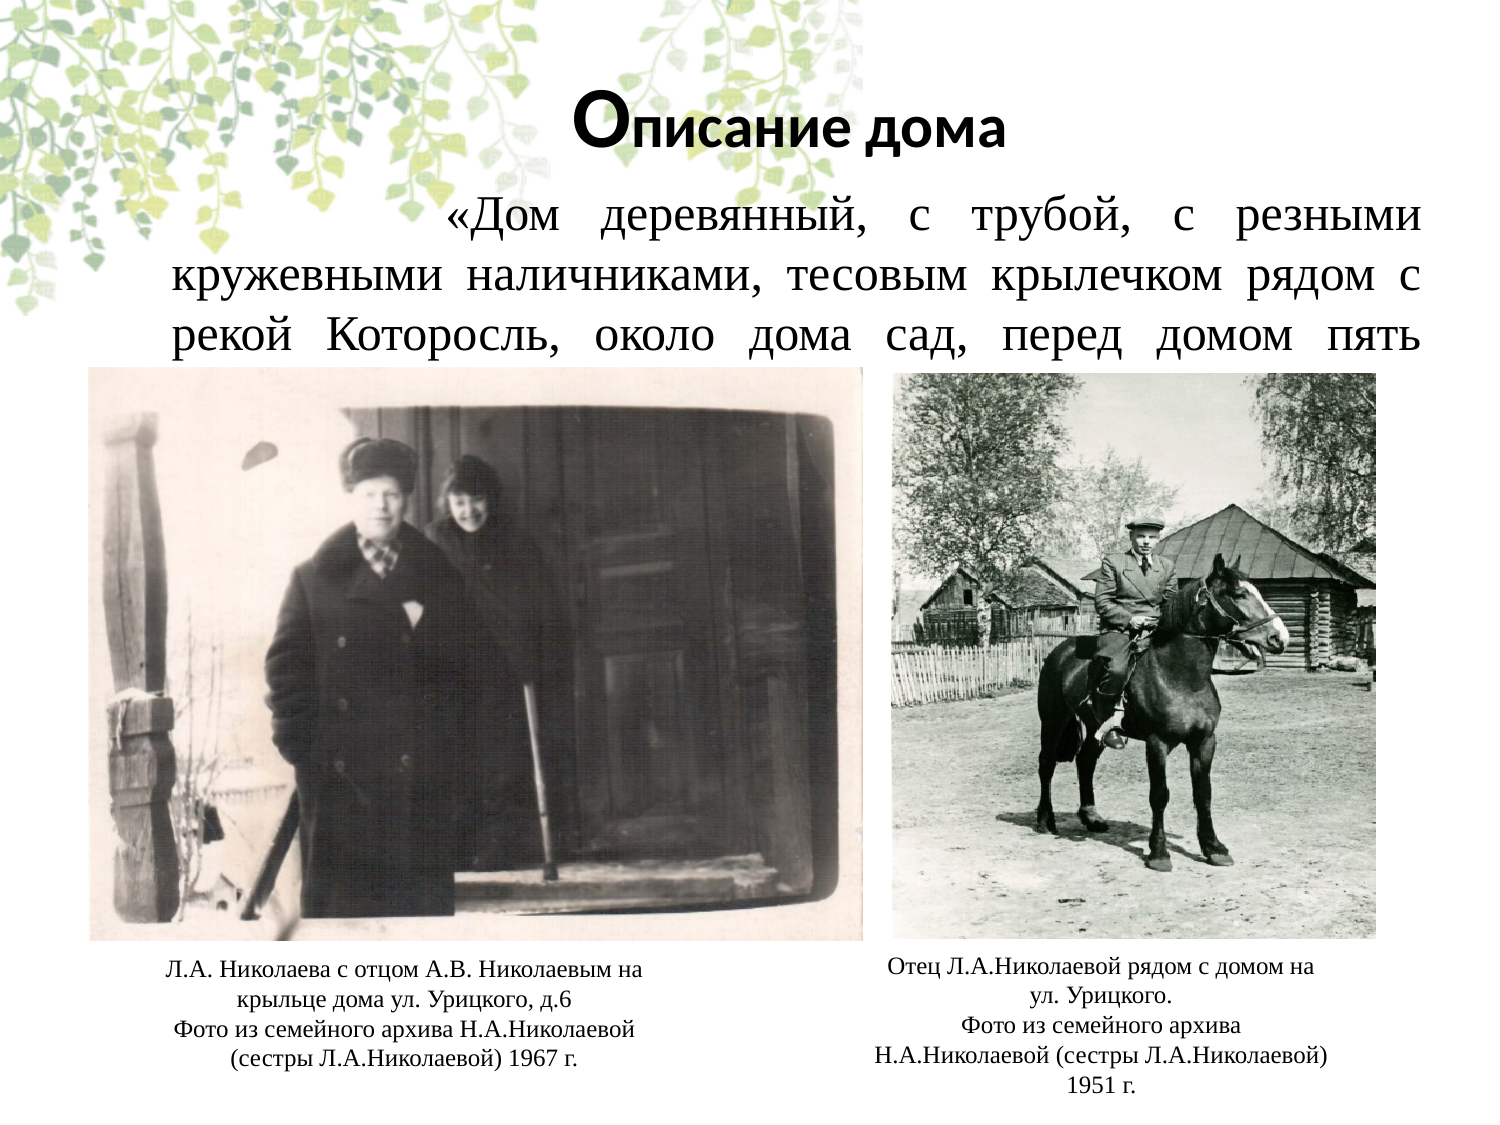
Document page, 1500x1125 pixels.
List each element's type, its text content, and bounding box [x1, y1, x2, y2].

picture [891, 373, 1377, 939]
title Описание дома [864, 0, 1435, 172]
picture [0, 0, 863, 316]
picture [88, 367, 863, 942]
list «Дом деревянный, с трубой, с резными кружевными наличниками, тесовым крылечком рядом с рекой Которосль, около дома сад, перед домом пять берёзок». [100, 172, 1437, 947]
text_box Отец Л.А.Николаевой рядом с домом на ул. Урицкого. Фото из семейного архива Н.А.Николаевой (сестры Л.А.Николаевой) 1951 г. [856, 941, 1347, 1107]
text_box Л.А. Николаева с отцом А.В. Николаевым на крыльце дома ул. Урицкого, д.6 Фото из семейного архива Н.А.Николаевой (сестры Л.А.Николаевой) 1967 г. [147, 951, 662, 1125]
